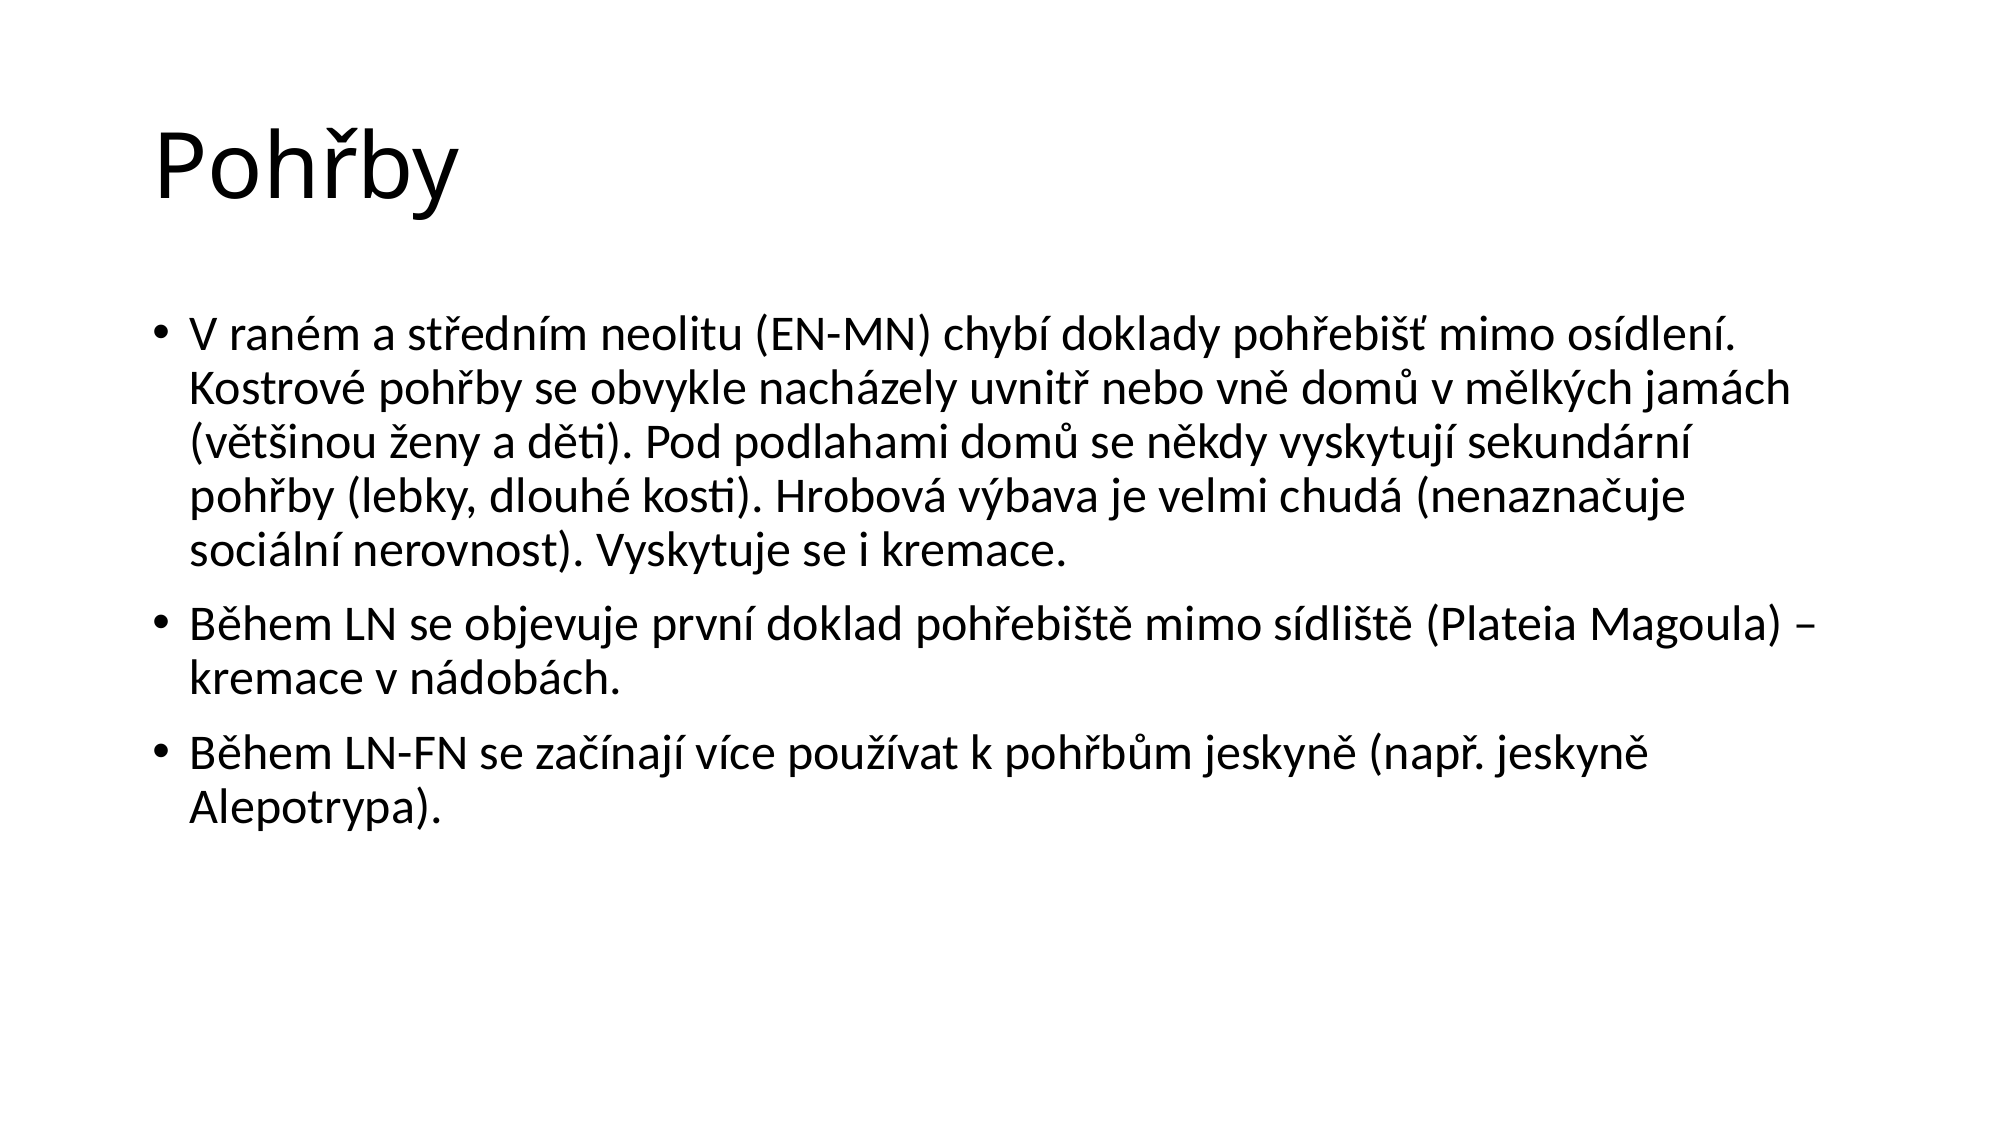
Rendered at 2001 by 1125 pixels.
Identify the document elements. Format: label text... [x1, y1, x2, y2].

list V raném a středním neolitu (EN-MN) chybí doklady pohřebišť mimo osídlení. Kostrové pohřby se obvykle nacházely uvnitř nebo vně domů v mělkých jamách (většinou ženy a děti). Pod podlahami domů se někdy vyskytují sekundární pohřby (lebky, dlouhé kosti). Hrobová výbava je velmi chudá (nenaznačuje sociální nerovnost). Vyskytuje se i kremace. Během LN se objevuje první doklad pohřebiště mimo sídliště (Plateia Magoula) – kremace v nádobách. Během LN-FN se začínají více používat k pohřbům jeskyně (např. jeskyně Alepotrypa). [137, 299, 1863, 1014]
title Pohřby [137, 59, 1863, 278]
